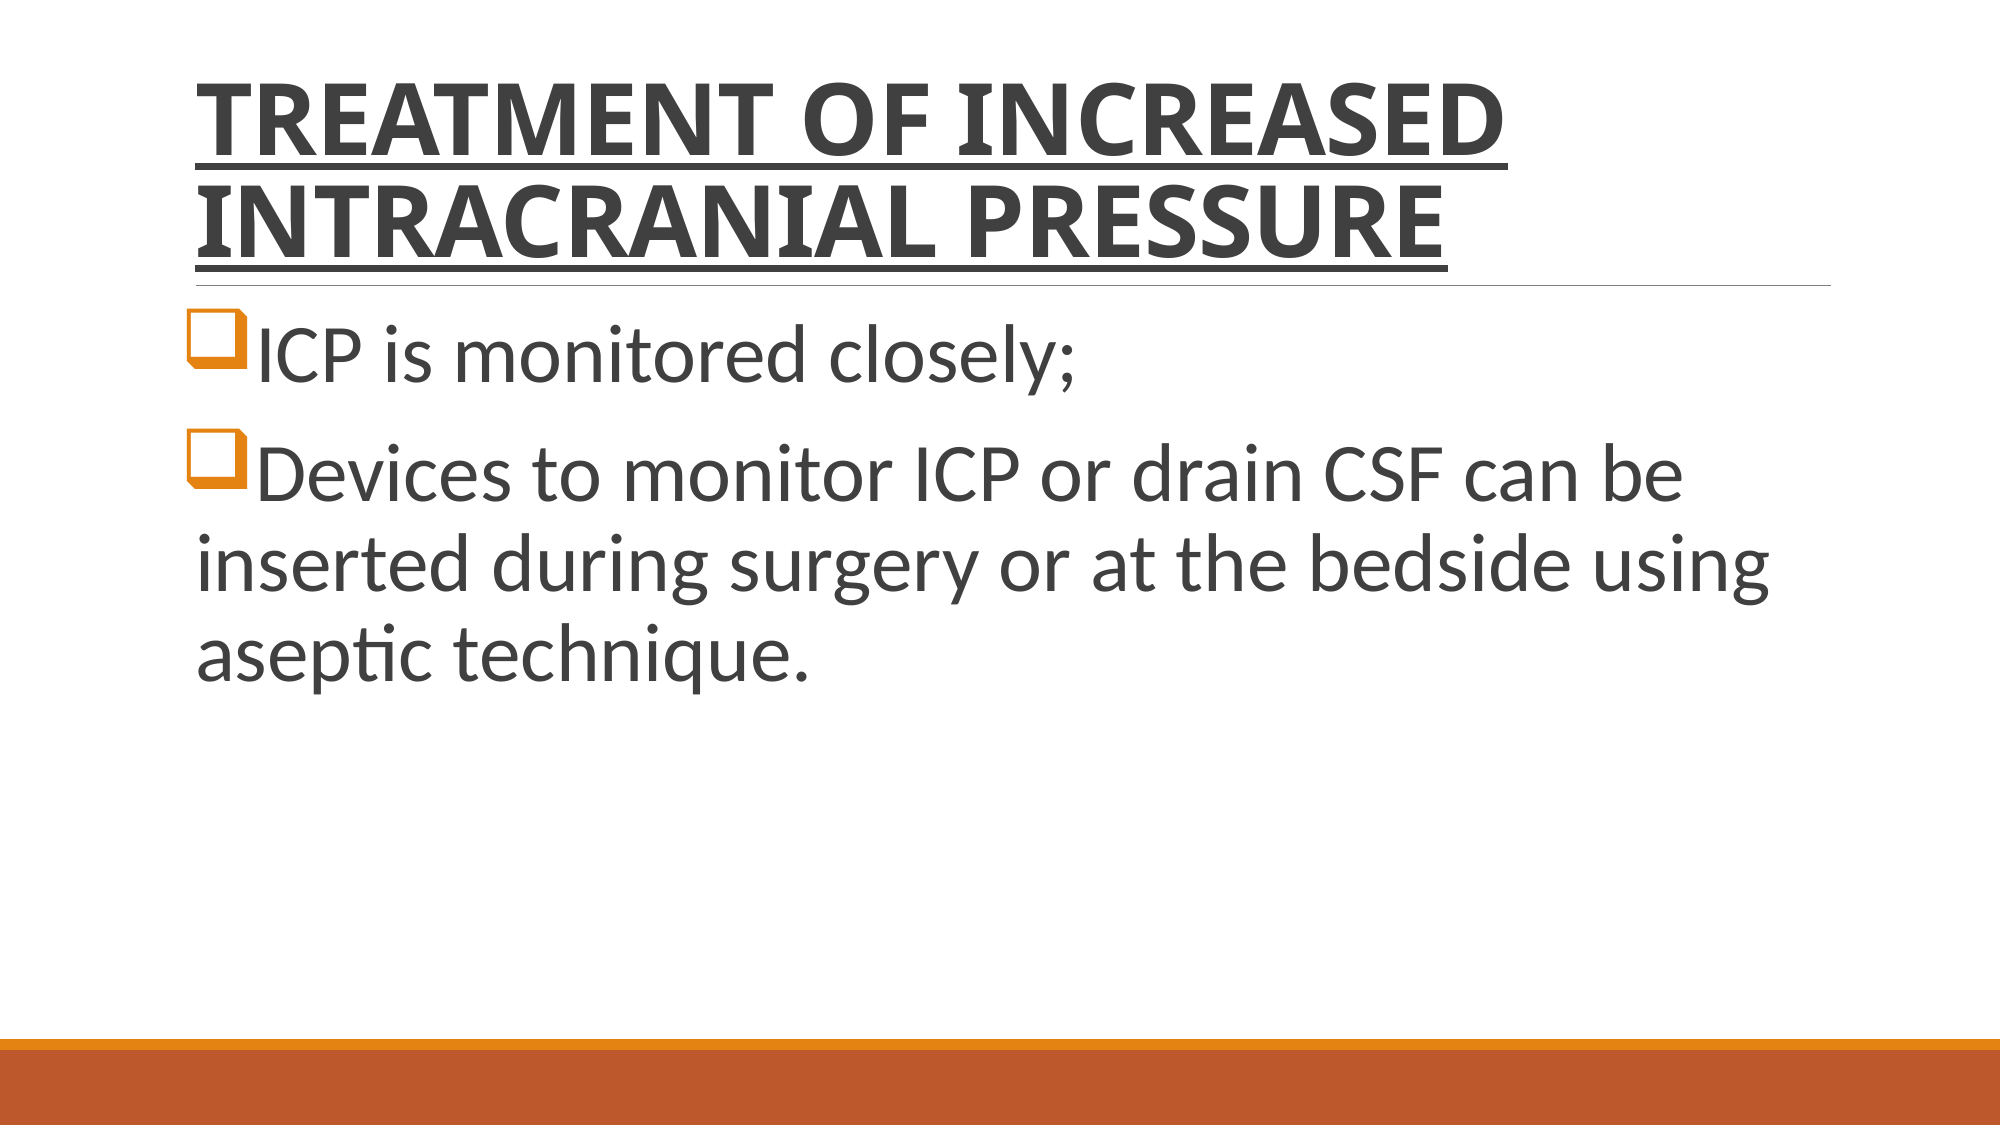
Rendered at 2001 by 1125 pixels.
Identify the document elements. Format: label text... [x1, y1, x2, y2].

list ICP is monitored closely; Devices to monitor ICP or drain CSF can be inserted during surgery or at the bedside using aseptic technique. [180, 302, 1830, 963]
title TREATMENT OF INCREASED INTRACRANIAL PRESSURE [180, 47, 1830, 285]
